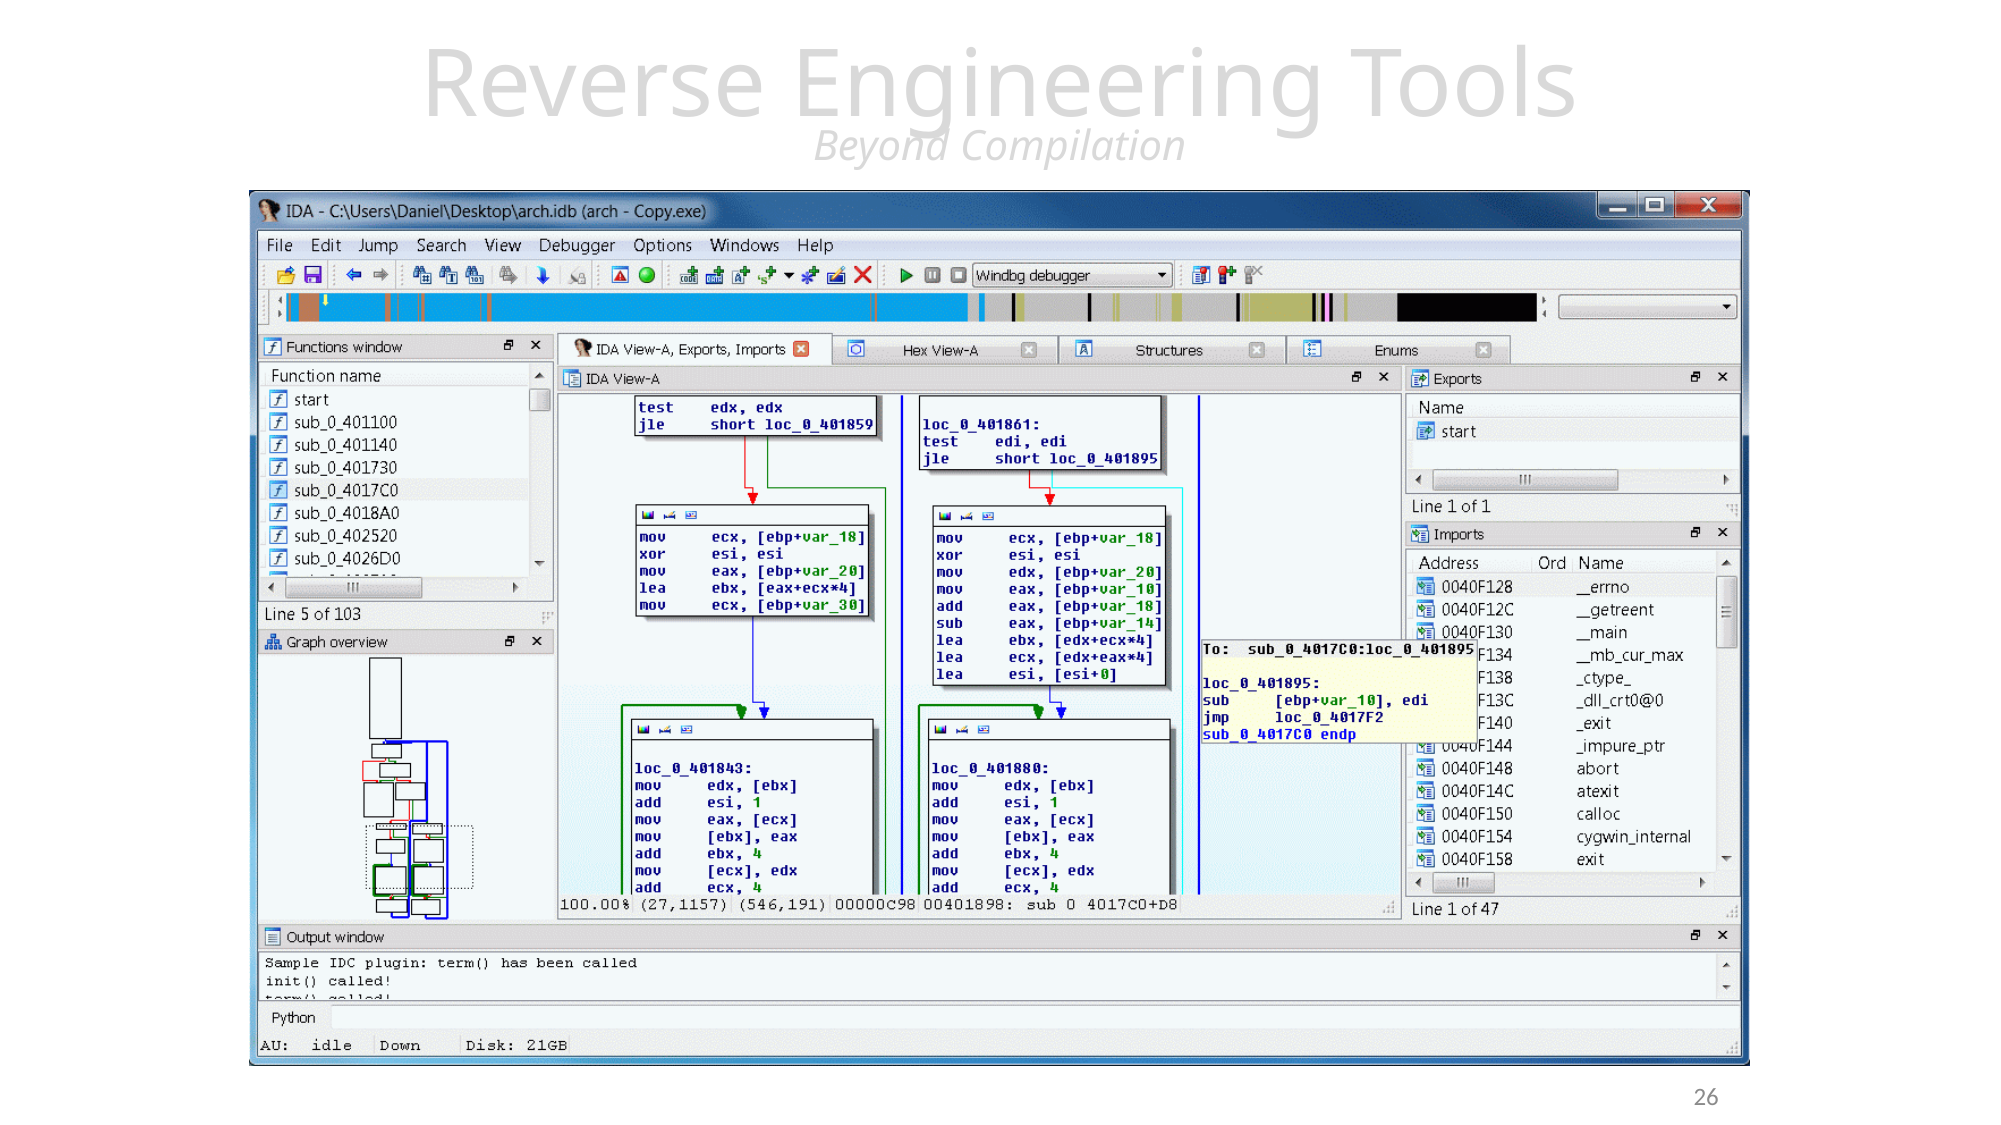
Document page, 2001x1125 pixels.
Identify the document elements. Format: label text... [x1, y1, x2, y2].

picture [249, 190, 1750, 1066]
slide_number 26 [1396, 1066, 1734, 1125]
title Reverse Engineering Tools Beyond Compilation [249, 1, 1750, 190]
